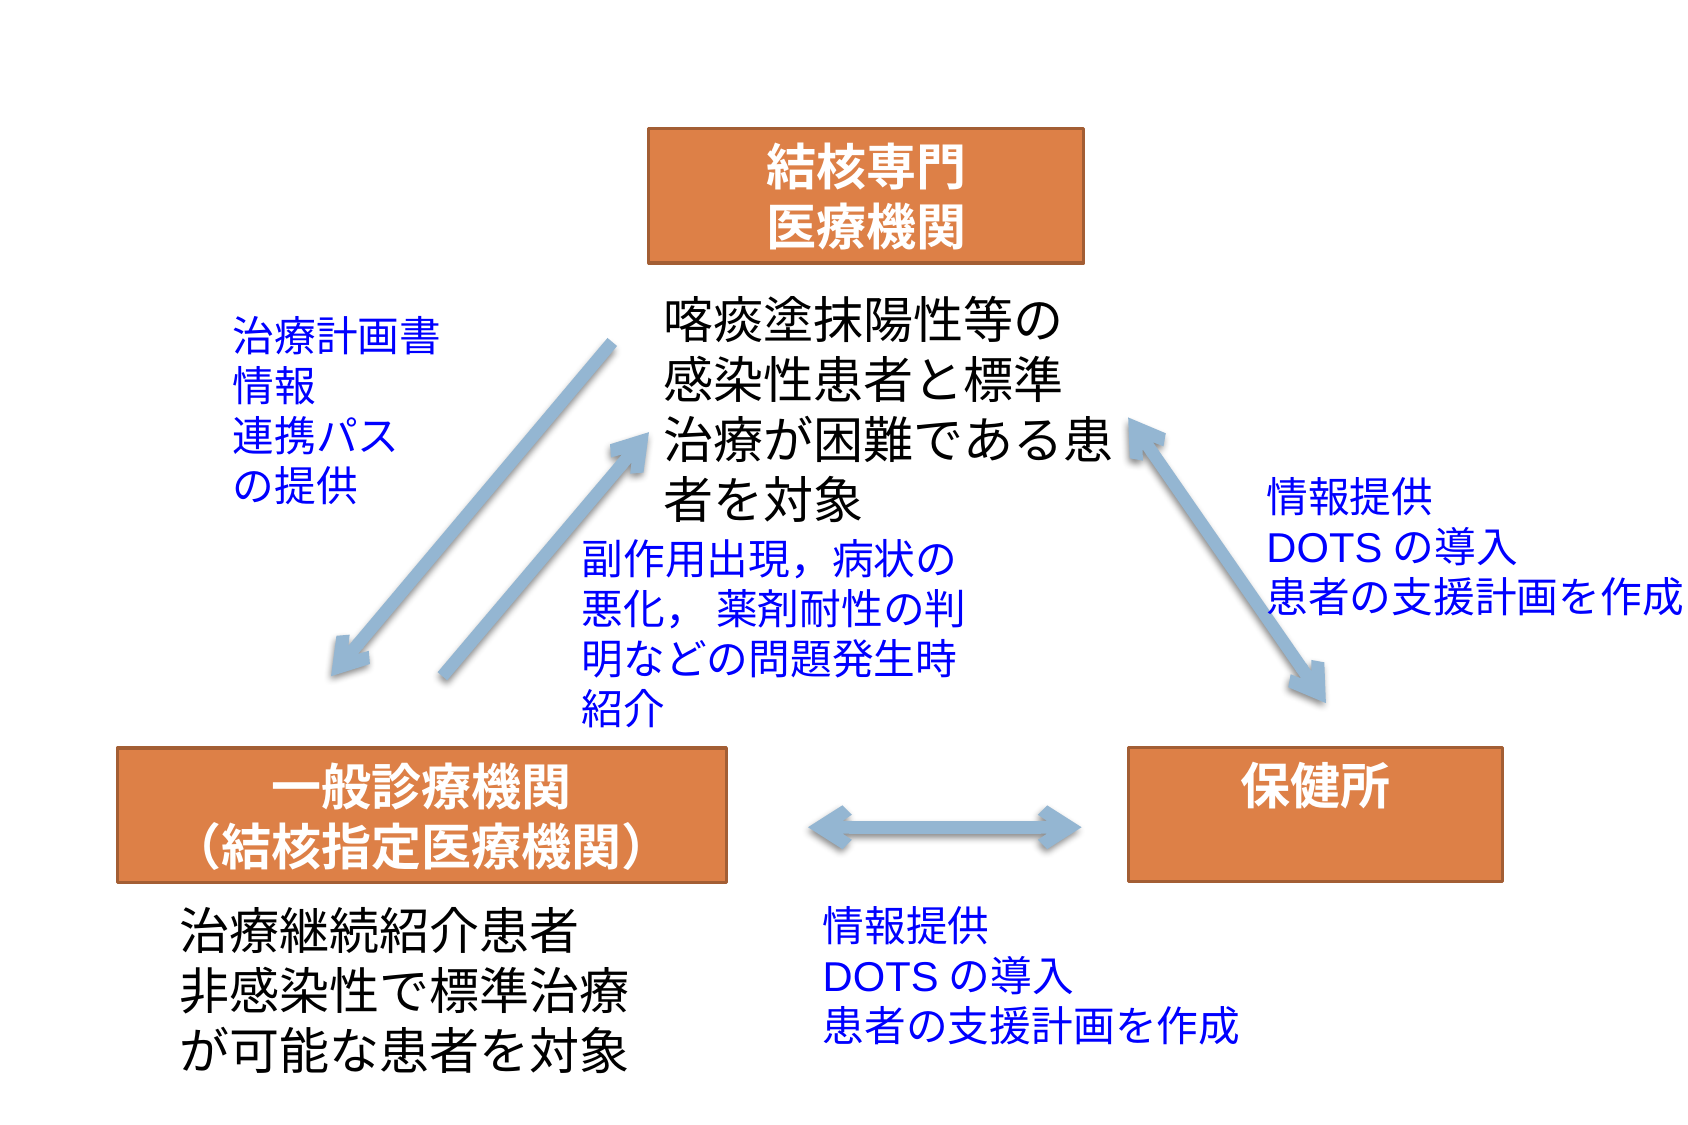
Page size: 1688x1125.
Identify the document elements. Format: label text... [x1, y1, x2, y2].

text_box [441, 431, 650, 677]
text_box 保健所 [1127, 746, 1504, 883]
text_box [330, 341, 613, 677]
text_box 治療計画書 情報 連携パス の提供 [217, 302, 472, 518]
text_box 情報提供 DOTSの導入 患者の支援計画を作成 [1333, 463, 1688, 628]
text_box 情報提供 DOTSの導入 患者の支援計画を作成 [807, 892, 1278, 1058]
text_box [1127, 417, 1327, 704]
text_box 副作用出現，病状の悪化， 薬剤耐性の判明などの問題発生時紹介 [566, 525, 1009, 740]
text_box 一般診療機関 （結核指定医療機関） [116, 746, 728, 884]
text_box 治療継続紹介患者 非感染性で標準治療が可能な患者を対象 [164, 892, 677, 1125]
text_box 結核専門 医療機関 [647, 127, 1085, 265]
text_box 喀痰塗抹陽性等の感染性患者と標準治療が困難である患者を対象 [648, 280, 1129, 536]
